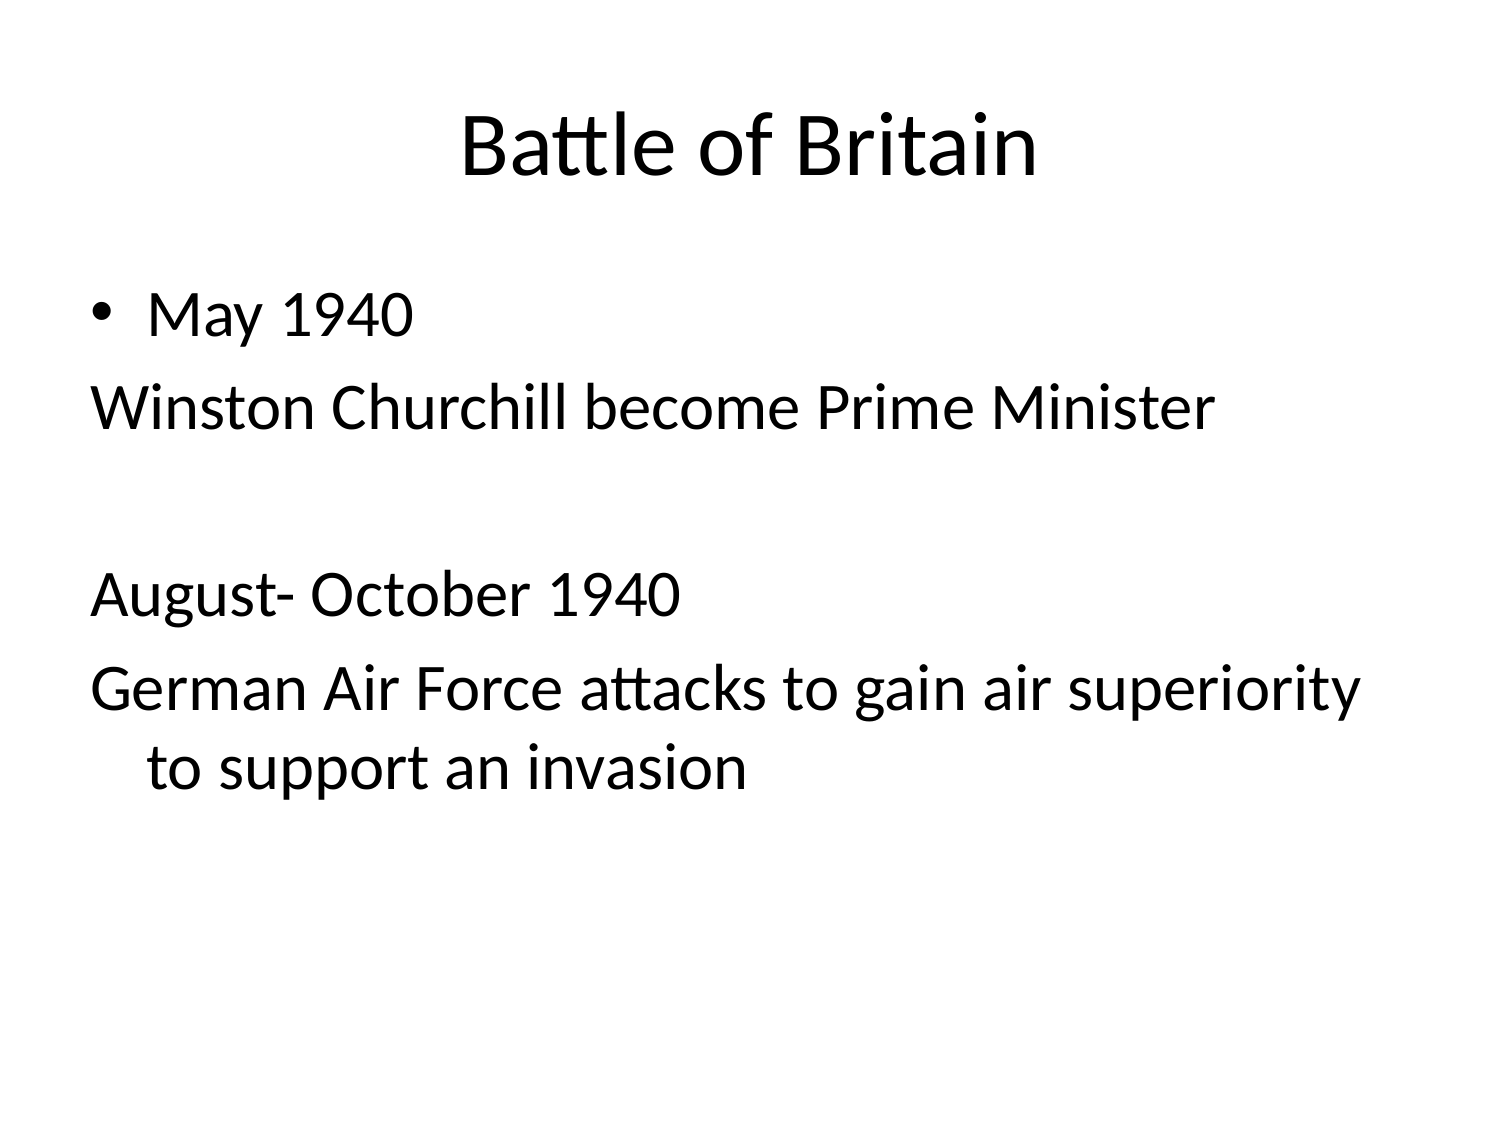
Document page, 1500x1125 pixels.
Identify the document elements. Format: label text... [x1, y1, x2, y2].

title Battle of Britain [75, 45, 1425, 233]
list May 1940 Winston Churchill become Prime Minister August- October 1940 German Air Force attacks to gain air superiority to support an invasion [75, 262, 1425, 1005]
